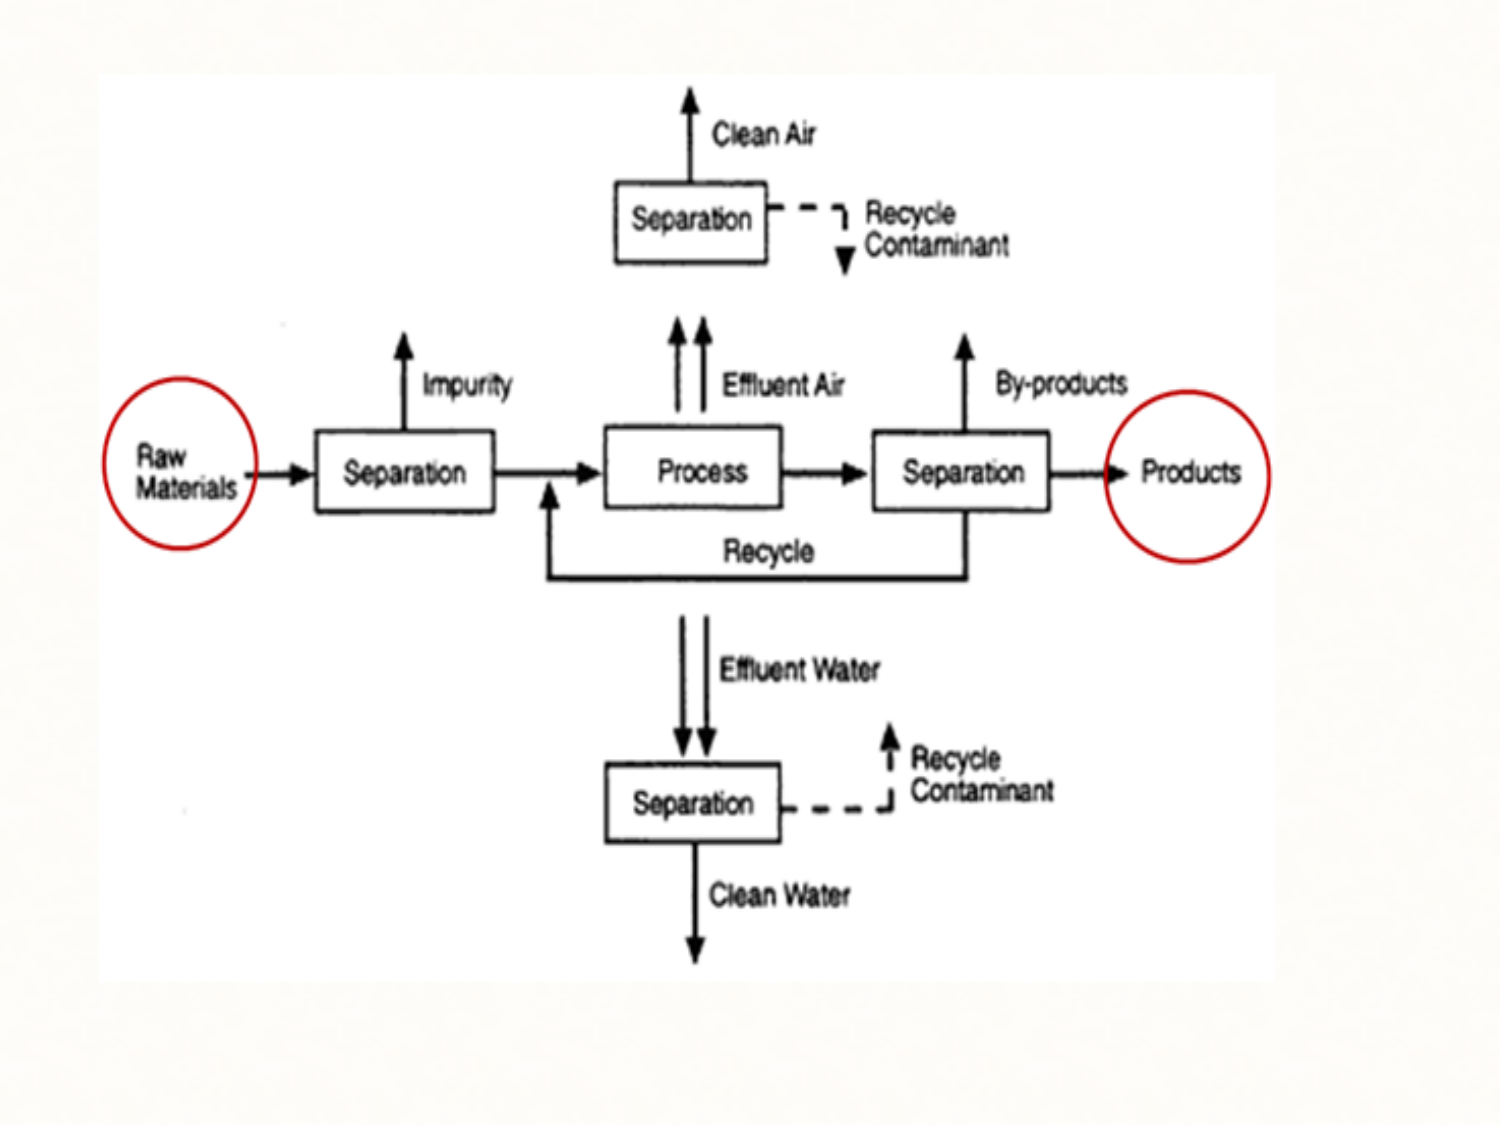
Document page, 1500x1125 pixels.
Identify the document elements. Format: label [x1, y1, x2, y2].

picture [99, 74, 1276, 982]
